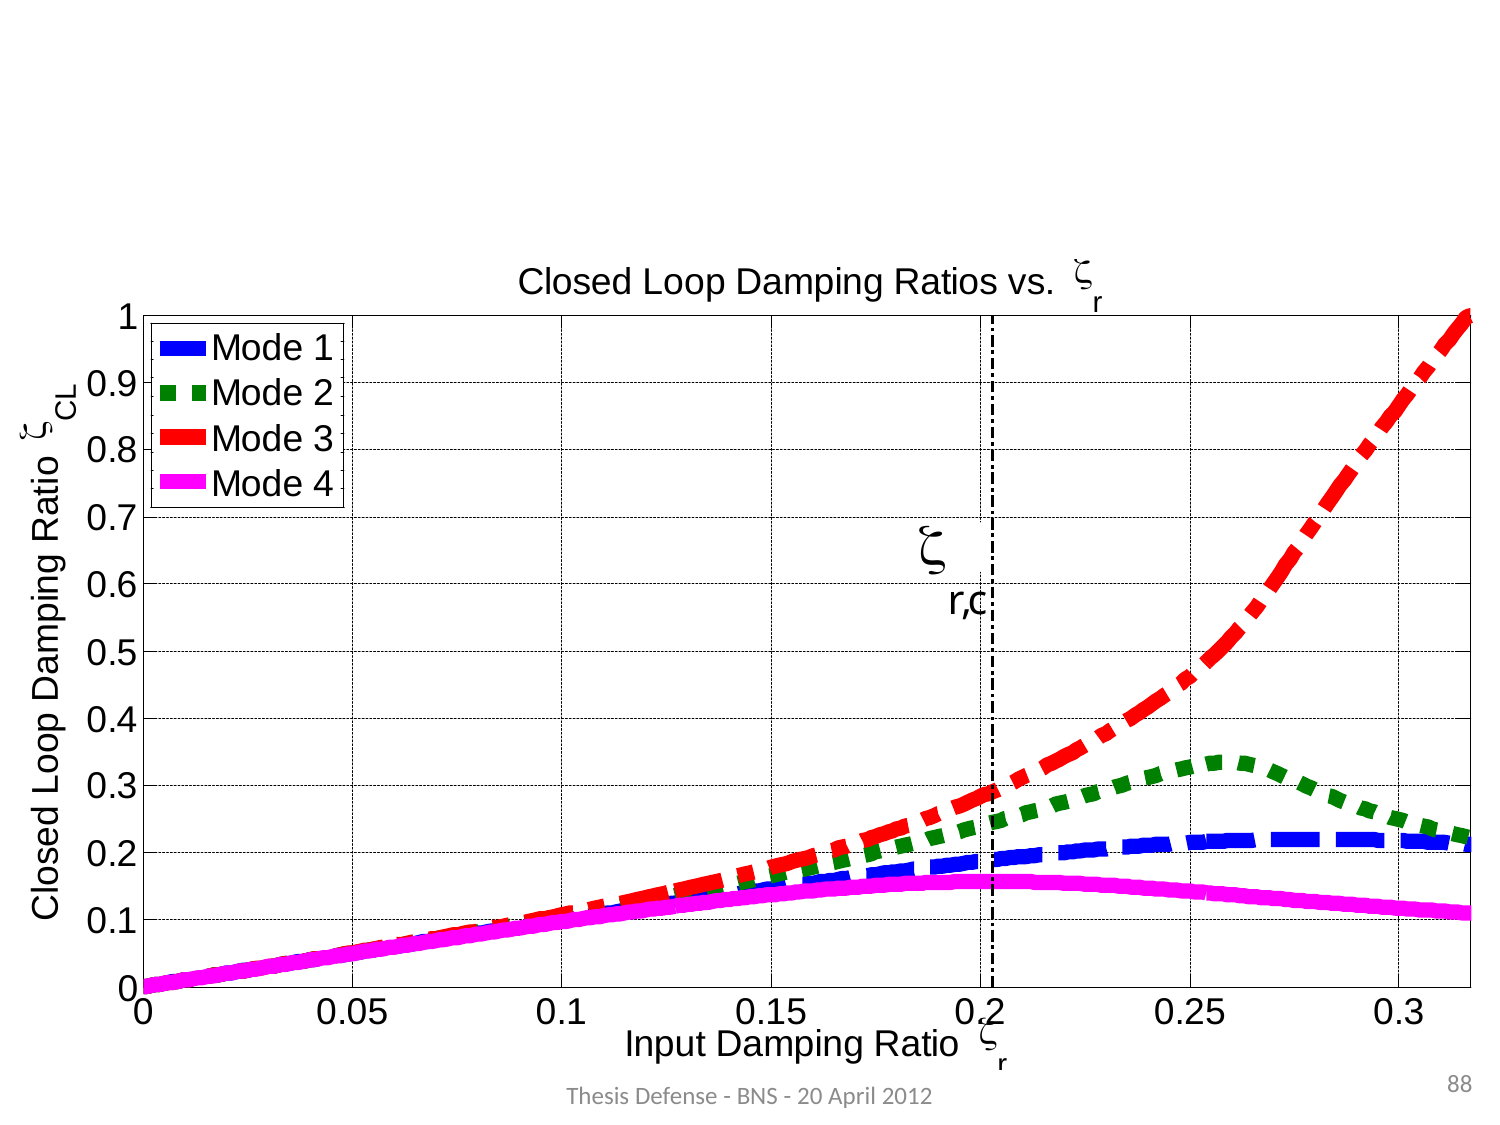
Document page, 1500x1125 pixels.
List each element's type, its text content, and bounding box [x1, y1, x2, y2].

picture [19, 259, 1496, 1070]
slide_number 88 [1137, 1077, 1488, 1113]
footer Thesis Defense - BNS - 20 April 2012 [512, 1077, 988, 1125]
